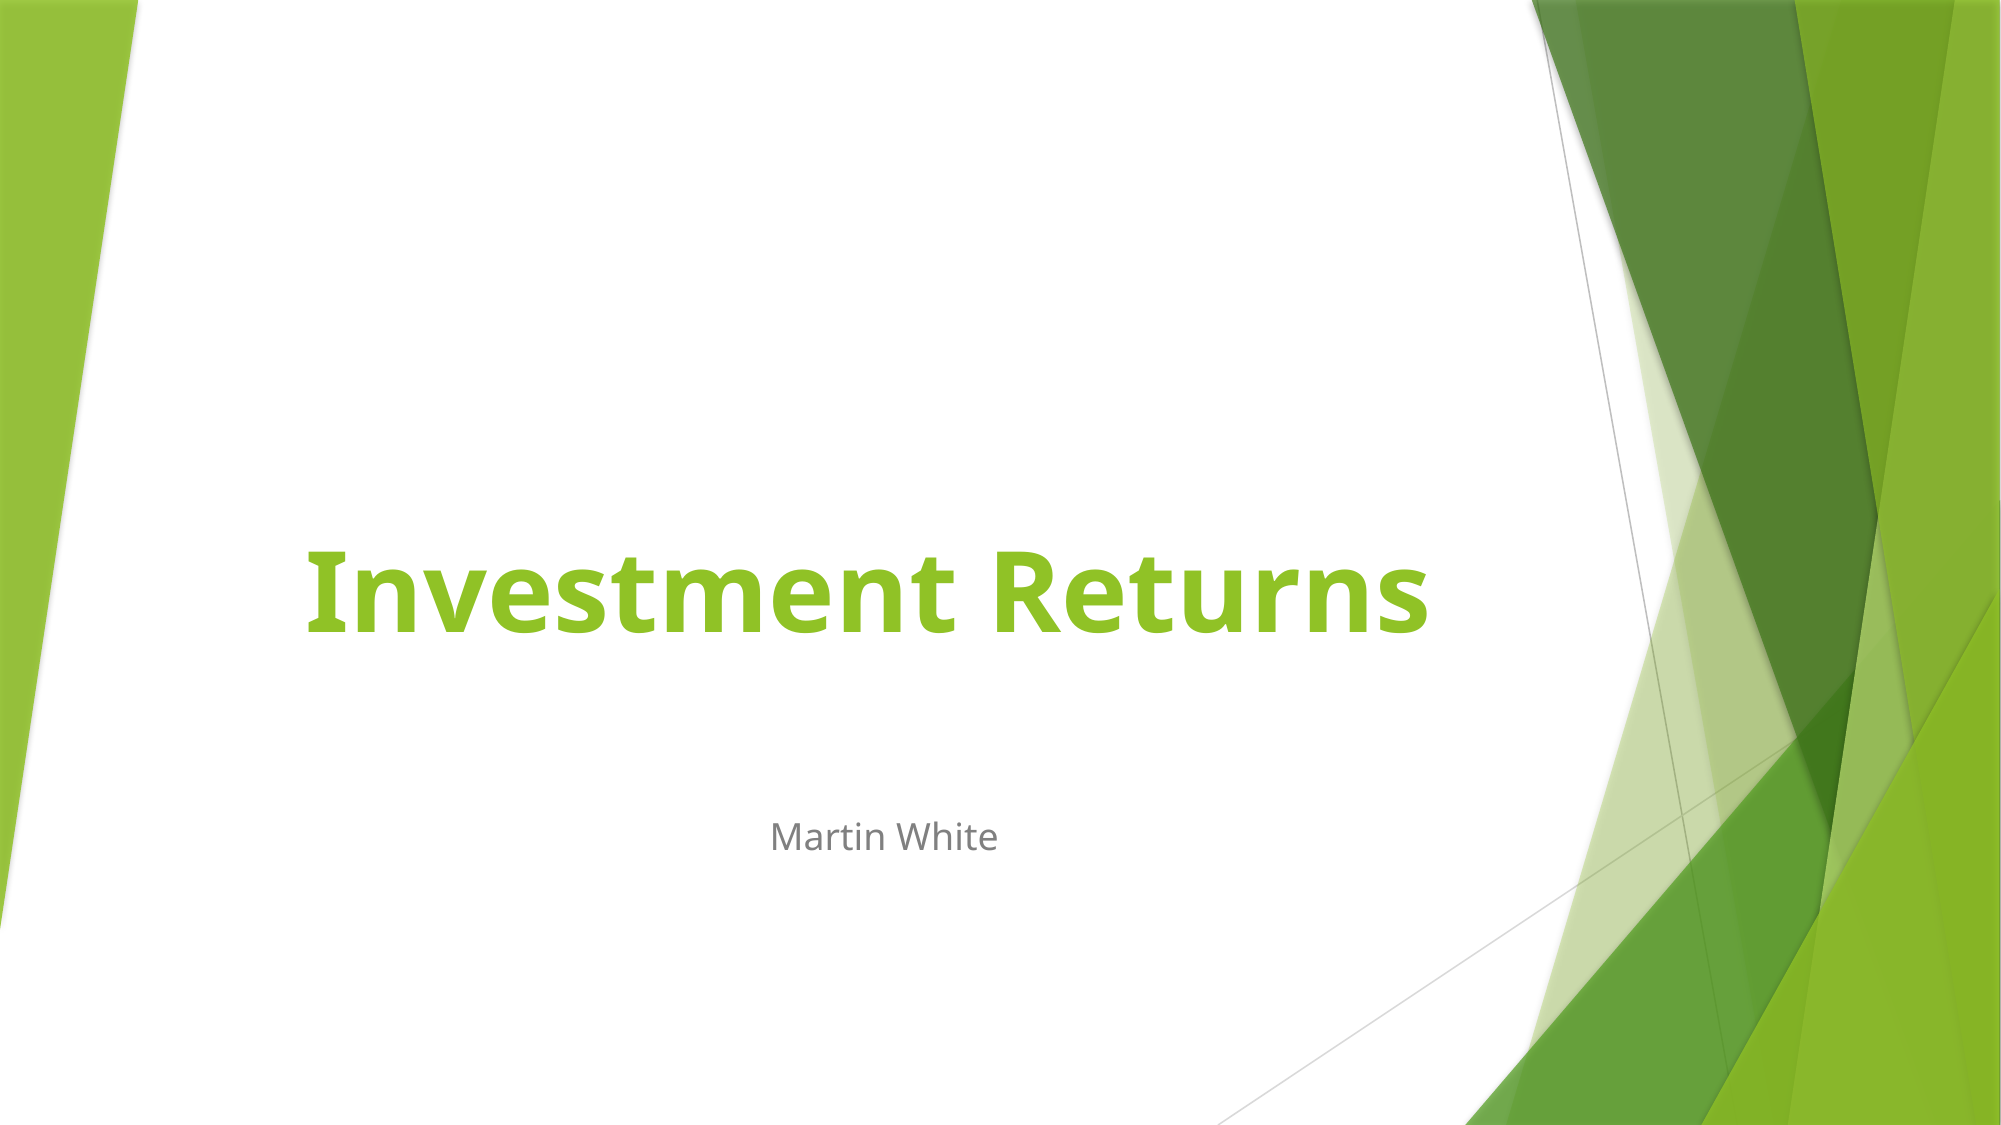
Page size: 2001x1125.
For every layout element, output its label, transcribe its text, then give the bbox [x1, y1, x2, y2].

subtitle Martin White [247, 805, 1522, 986]
title Investment Returns [216, 249, 1522, 665]
